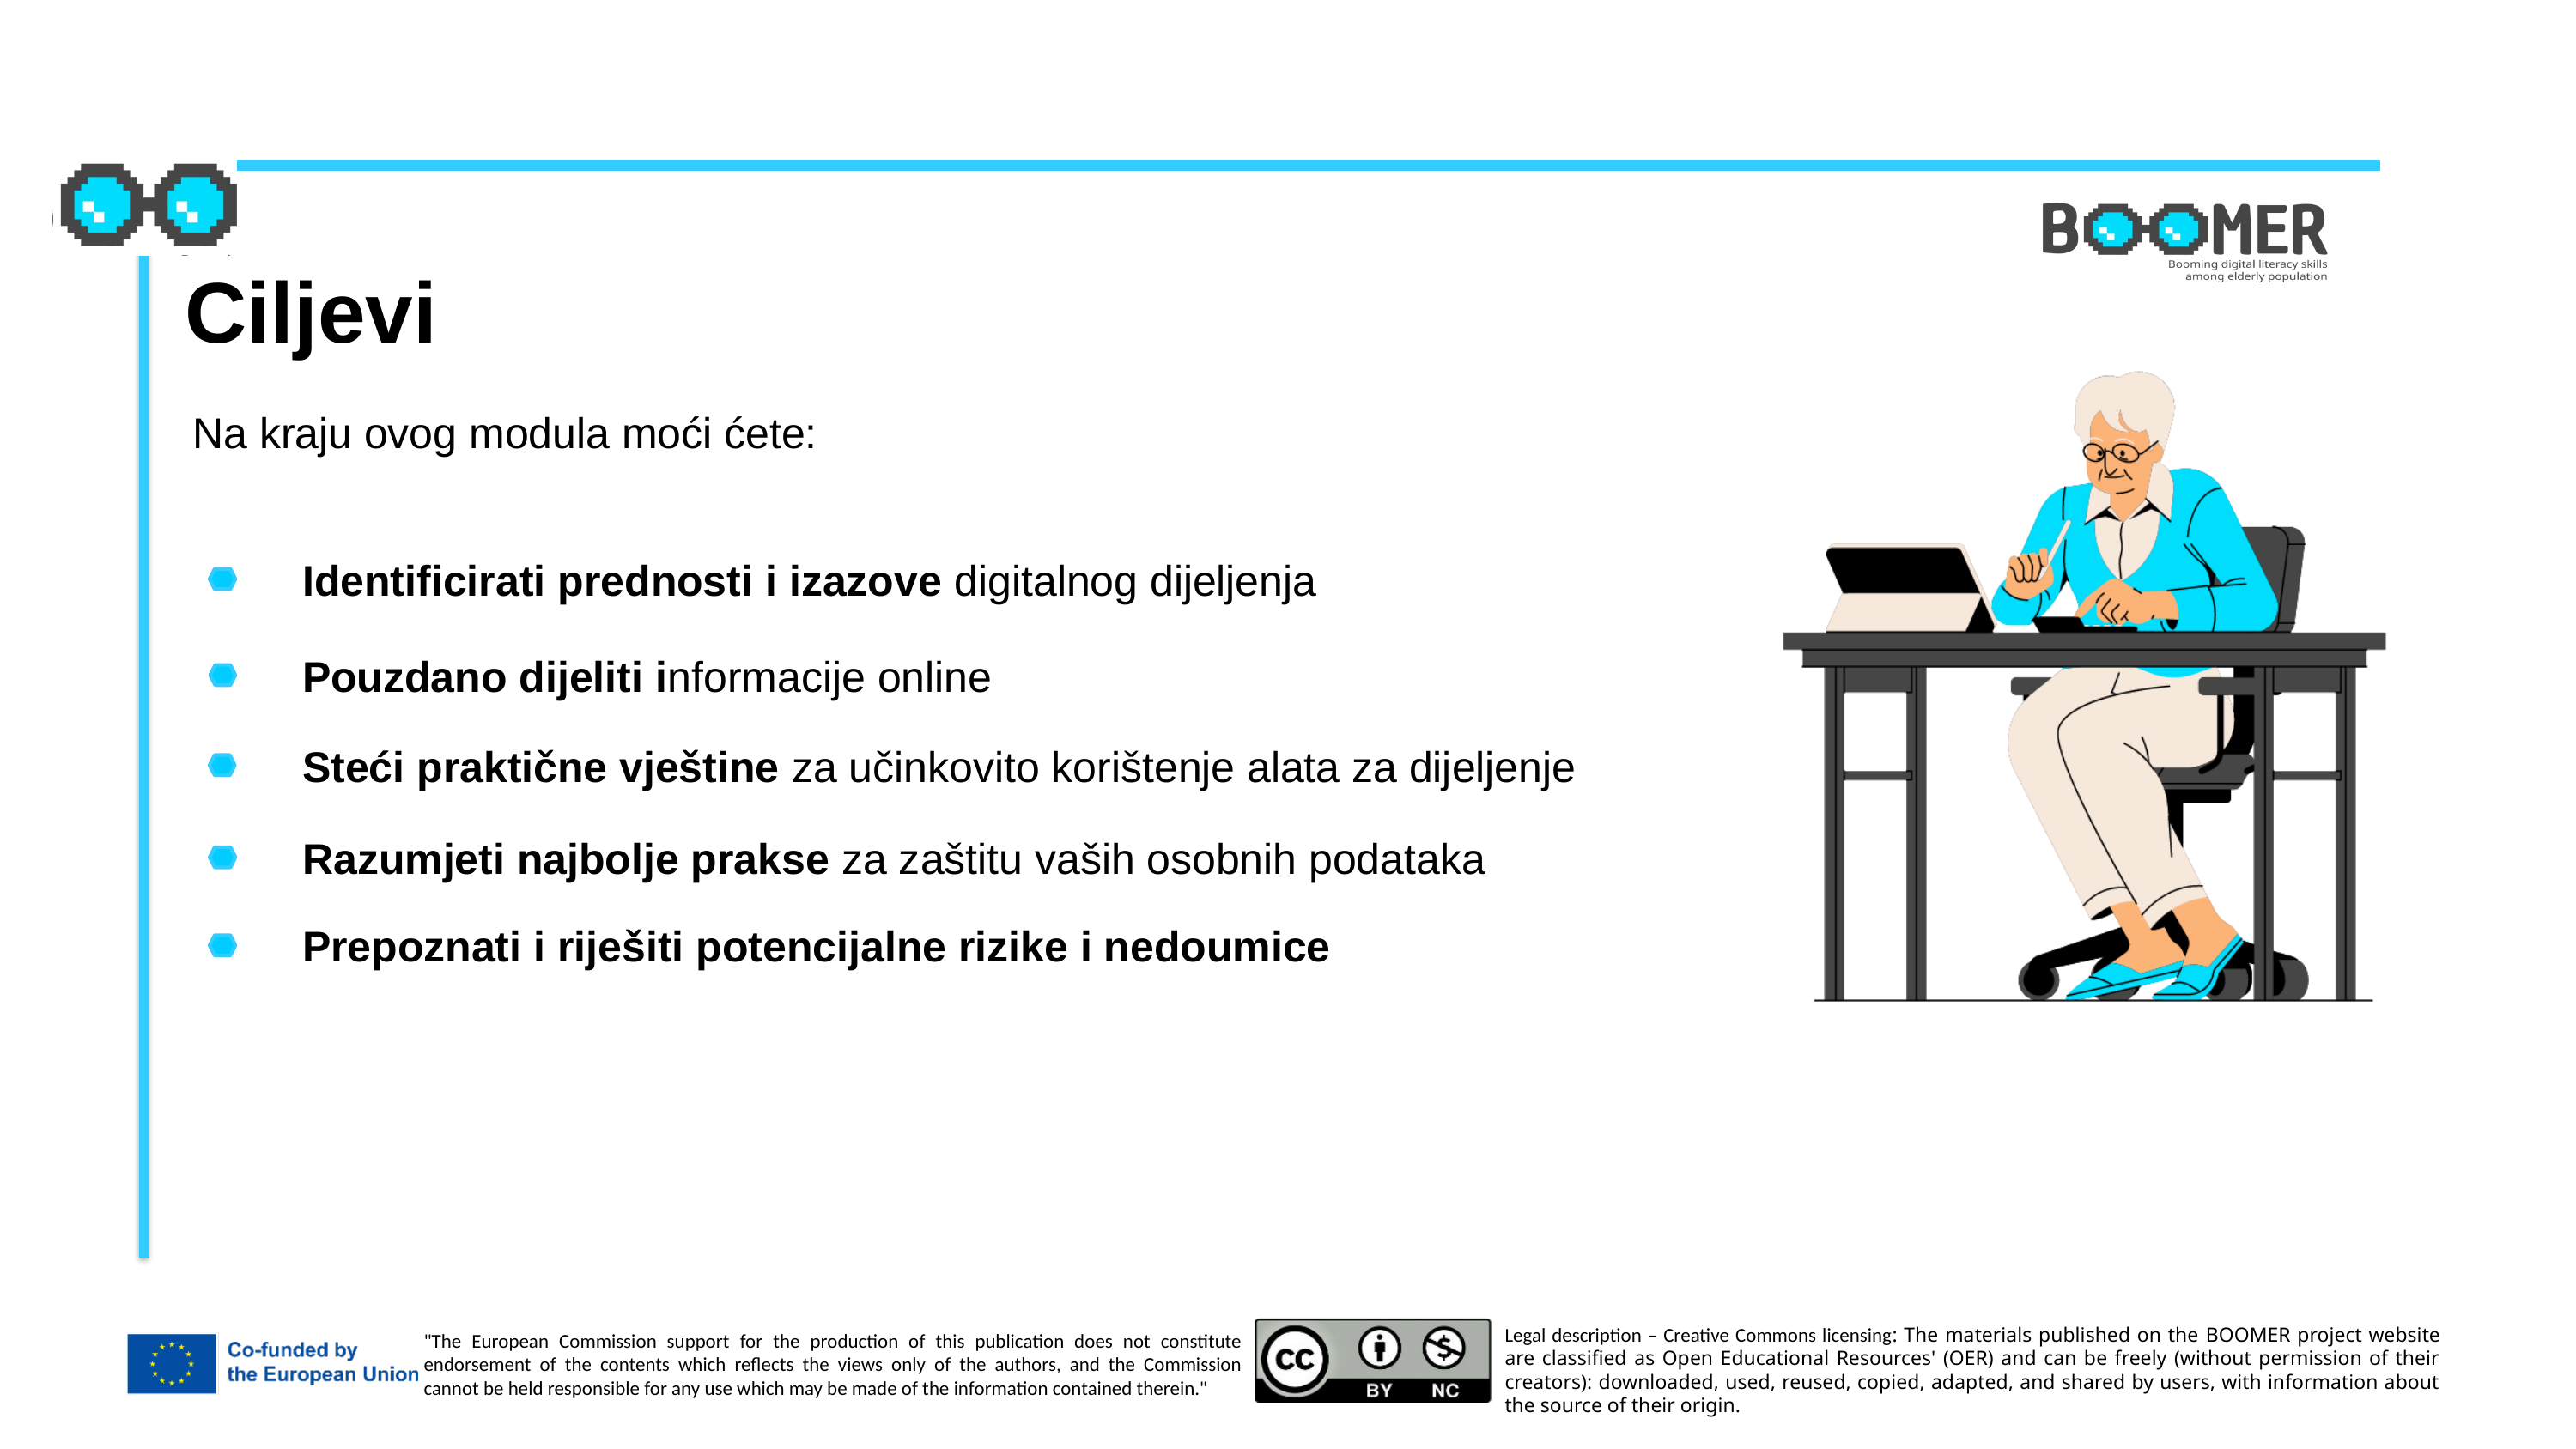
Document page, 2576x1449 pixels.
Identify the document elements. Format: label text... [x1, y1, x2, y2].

text_box [208, 567, 238, 591]
picture [2038, 191, 2334, 288]
text_box [208, 753, 237, 778]
text_box Identificirati prednosti i izazove digitalnog dijeljenja [289, 546, 1613, 611]
text_box [208, 663, 238, 688]
text_box Pouzdano dijeliti informacije online [289, 642, 1767, 707]
picture [1771, 367, 2397, 1009]
picture [124, 1331, 441, 1397]
picture [52, 142, 237, 256]
text_box Ciljevi [171, 251, 646, 367]
text_box Razumjeti najbolje prakse za zaštitu vaših osobnih podataka [289, 824, 1632, 889]
text_box Prepoznati i riješiti potencijalne rizike i nedoumice [289, 912, 1767, 978]
text_box Steći praktične vještine za učinkovito korištenje alata za dijeljenje [289, 732, 1767, 797]
text_box Na kraju ovog modula moći ćete: [179, 399, 1468, 464]
picture [1255, 1318, 1492, 1403]
text_box [208, 845, 238, 870]
text_box [208, 933, 238, 958]
